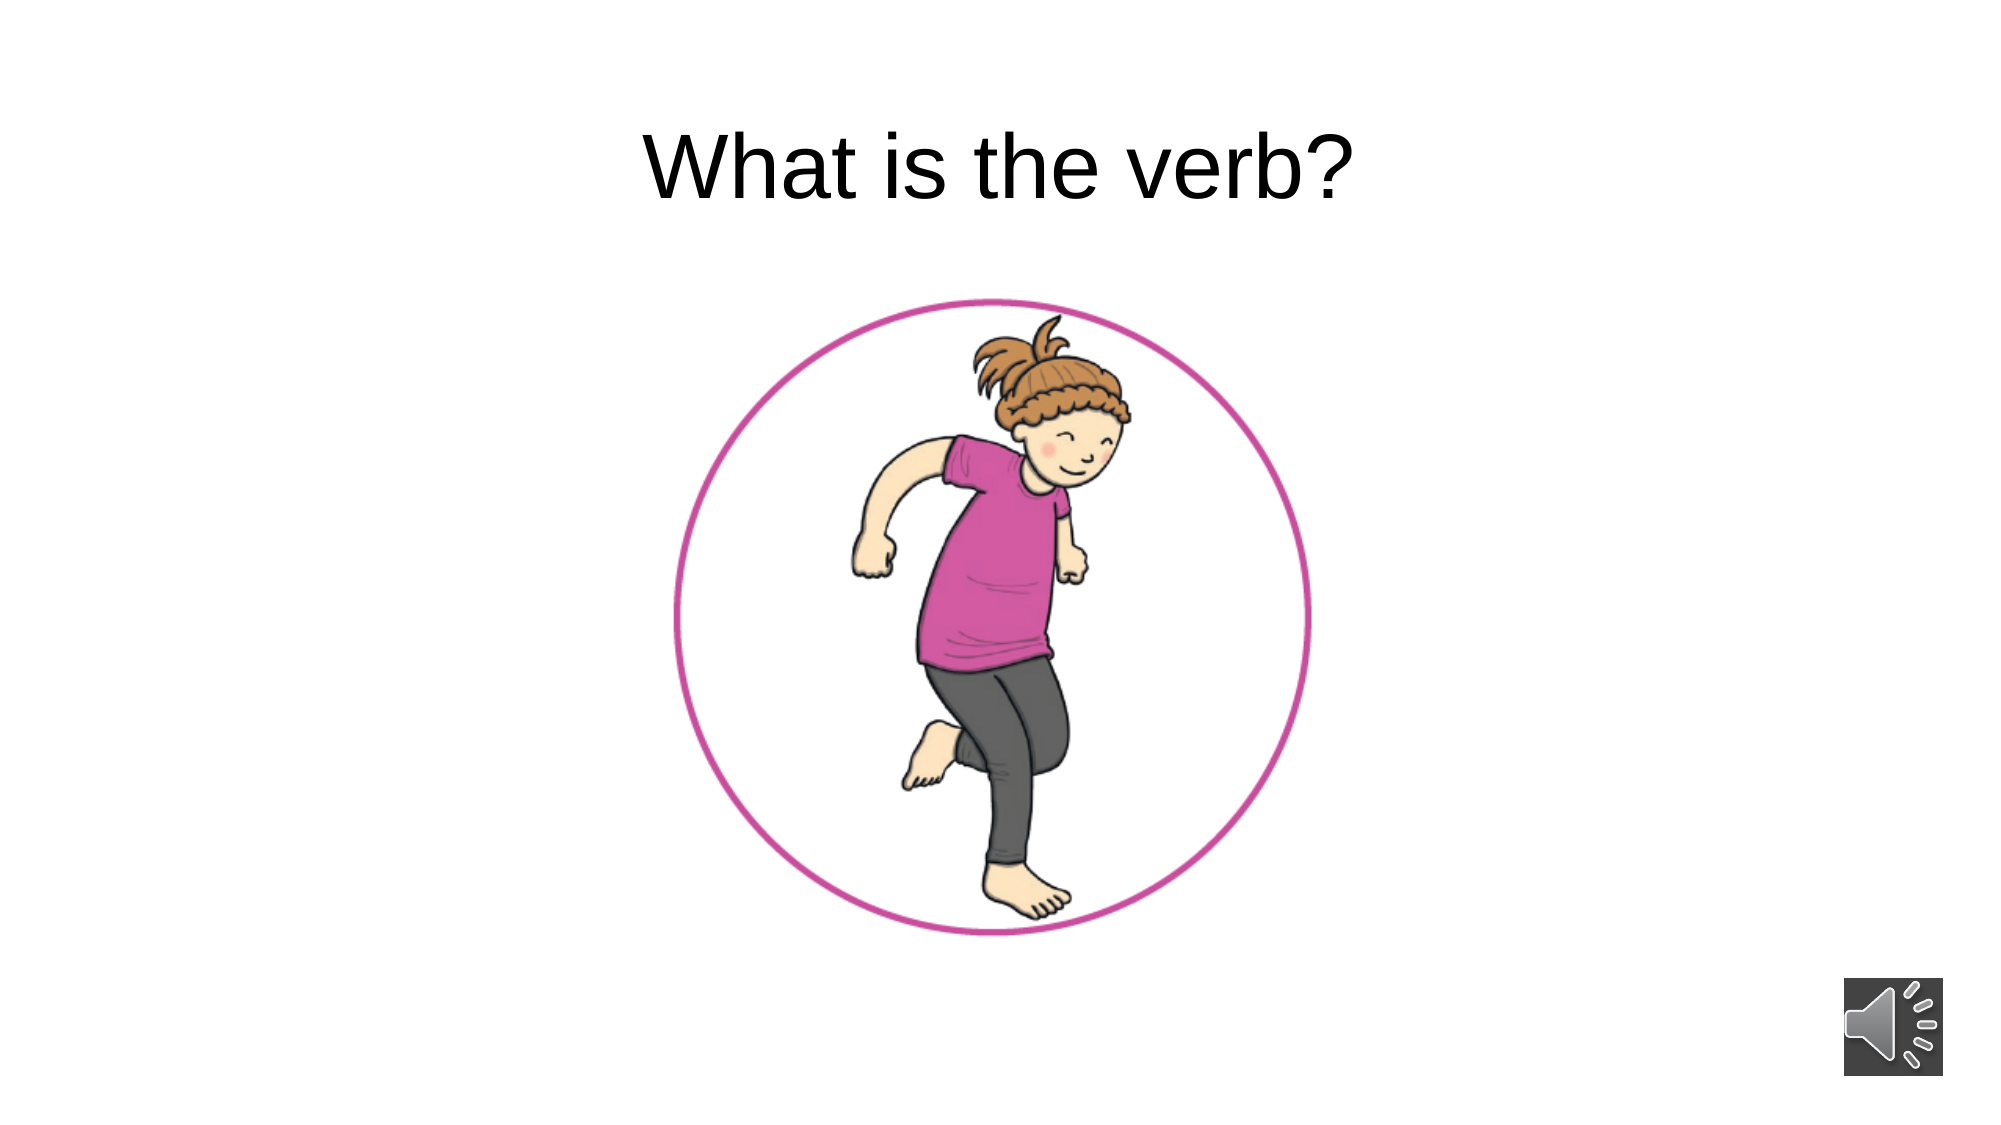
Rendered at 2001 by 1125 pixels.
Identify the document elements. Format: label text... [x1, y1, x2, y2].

picture [660, 277, 1340, 959]
picture [1843, 977, 1944, 1078]
title What is the verb? [137, 59, 1863, 278]
